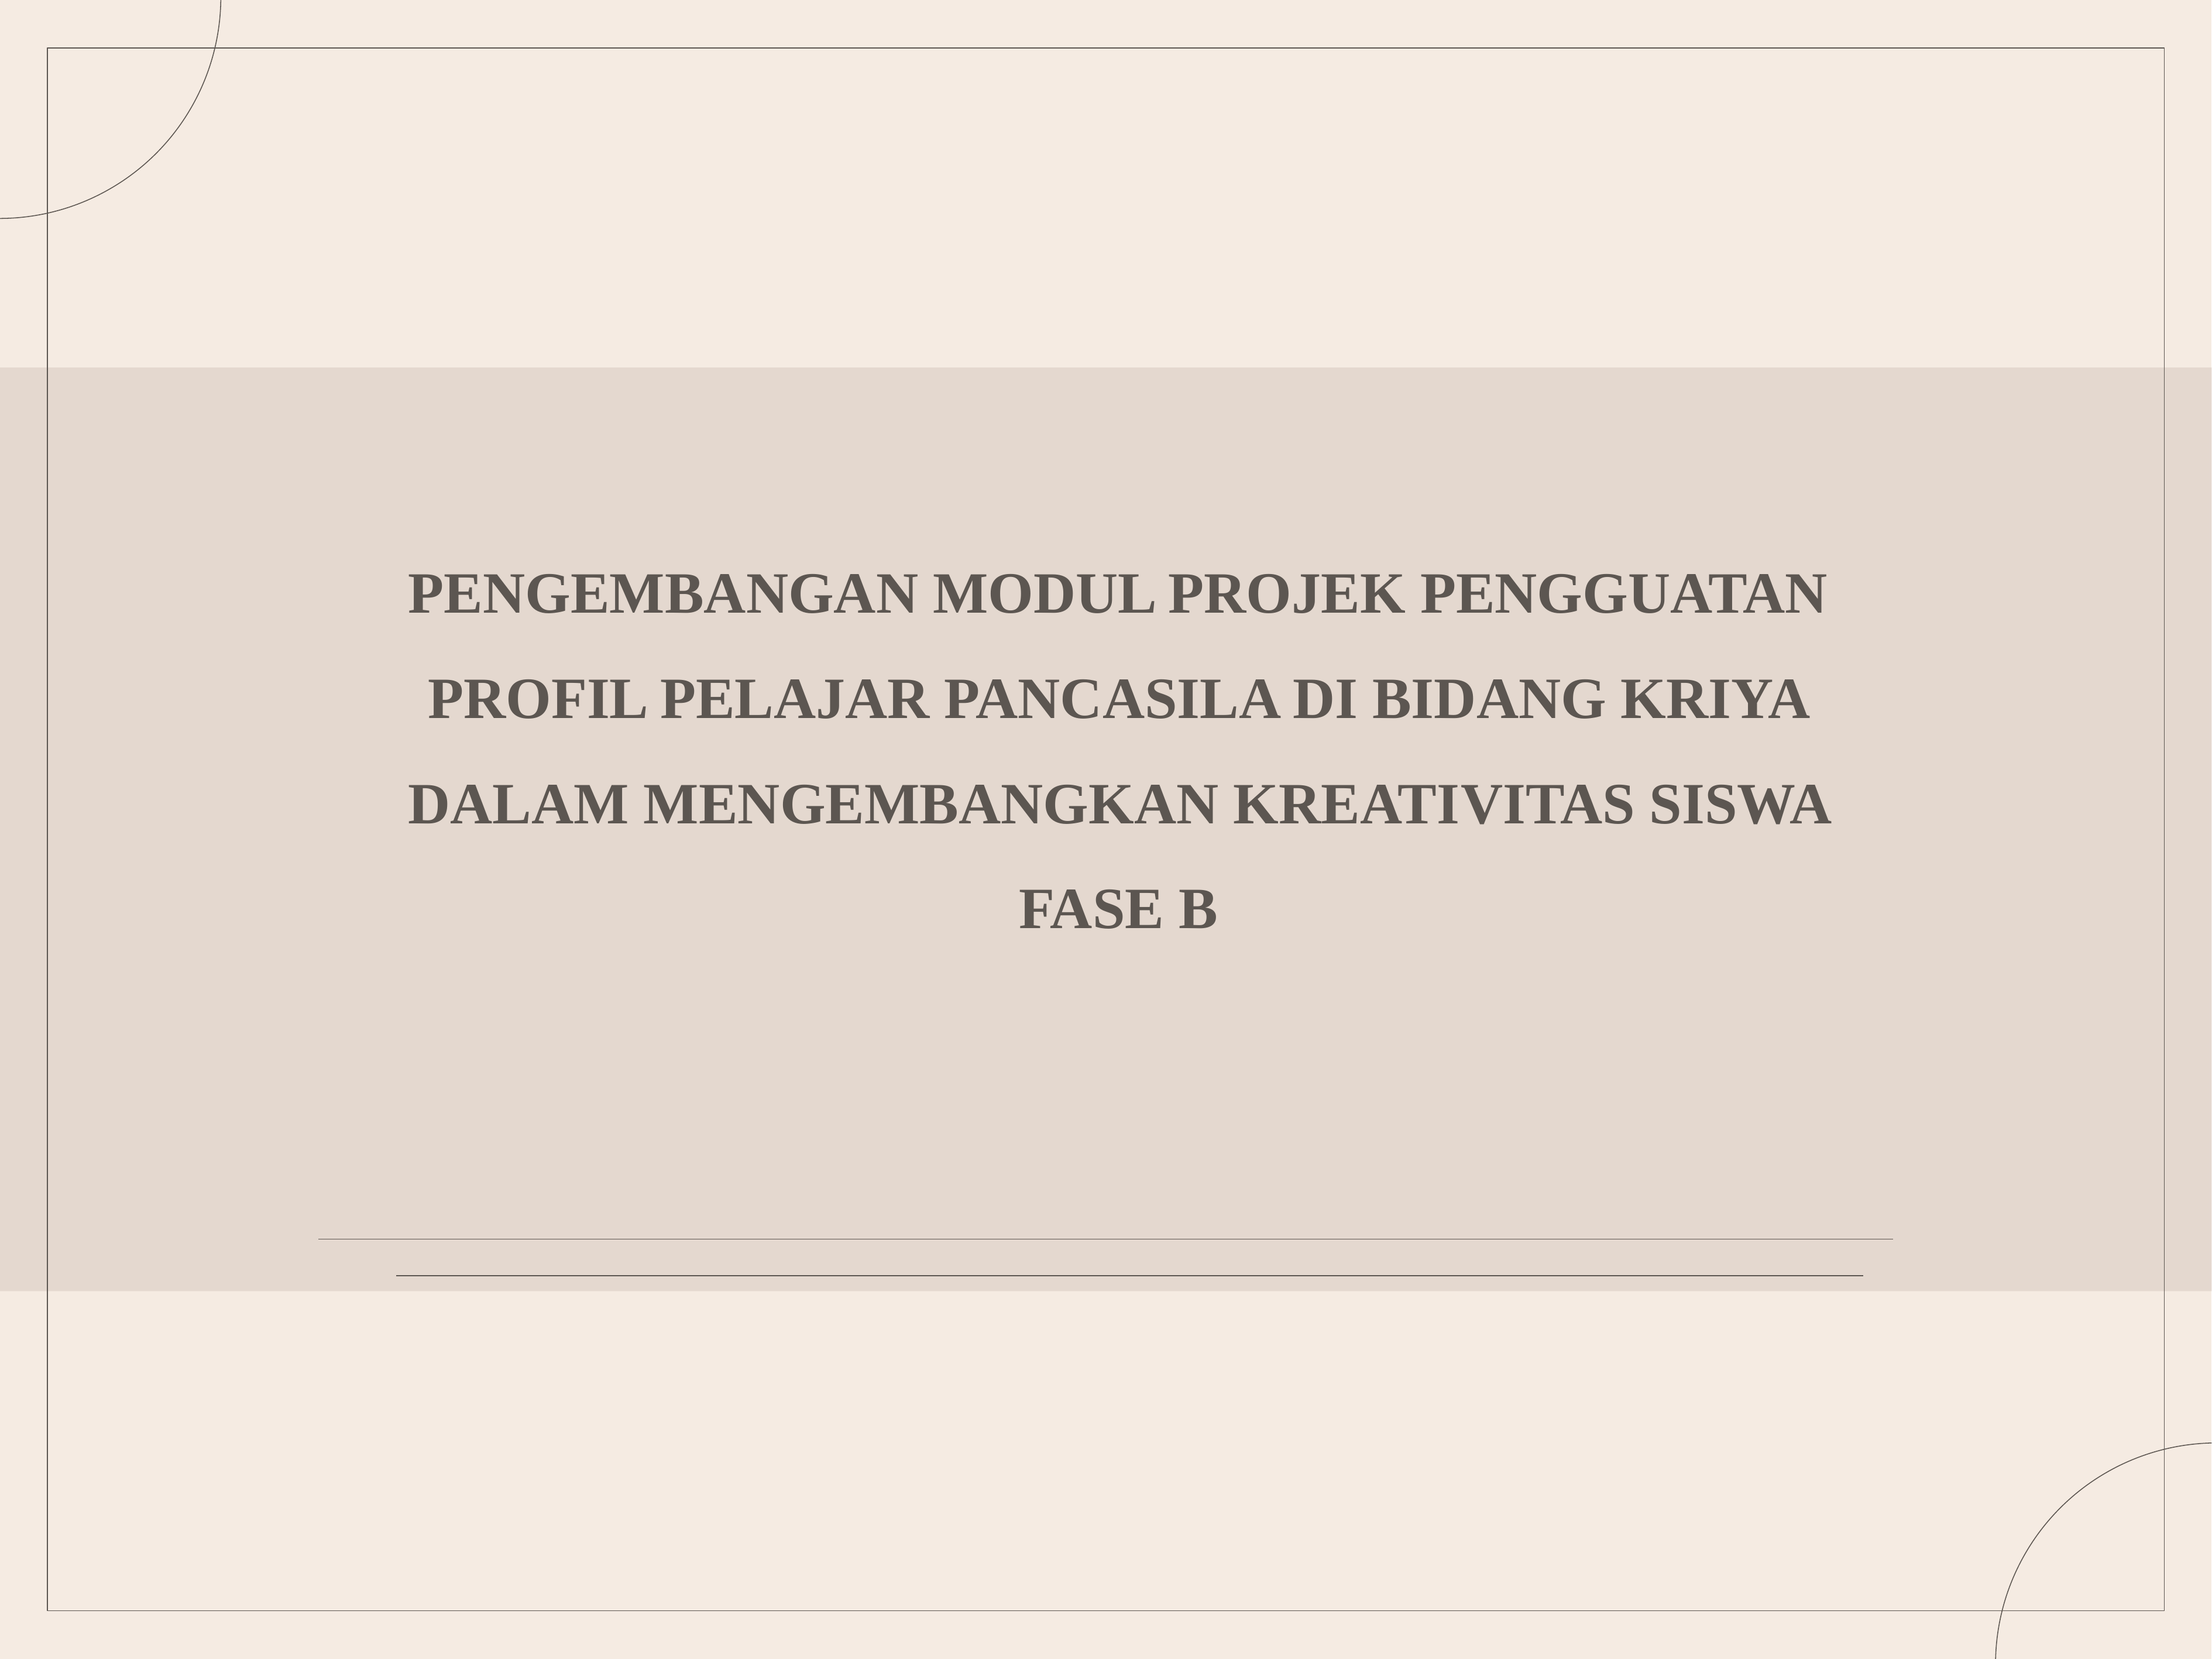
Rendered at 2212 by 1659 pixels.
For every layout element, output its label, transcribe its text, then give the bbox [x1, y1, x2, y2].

title PENGEMBANGAN MODUL PROJEK PENGGUATAN PROFIL PELAJAR PANCASILA DI BIDANG KRIYA DALAM MENGEMBANGKAN KREATIVITAS SISWA FASE B [344, 483, 1892, 1176]
